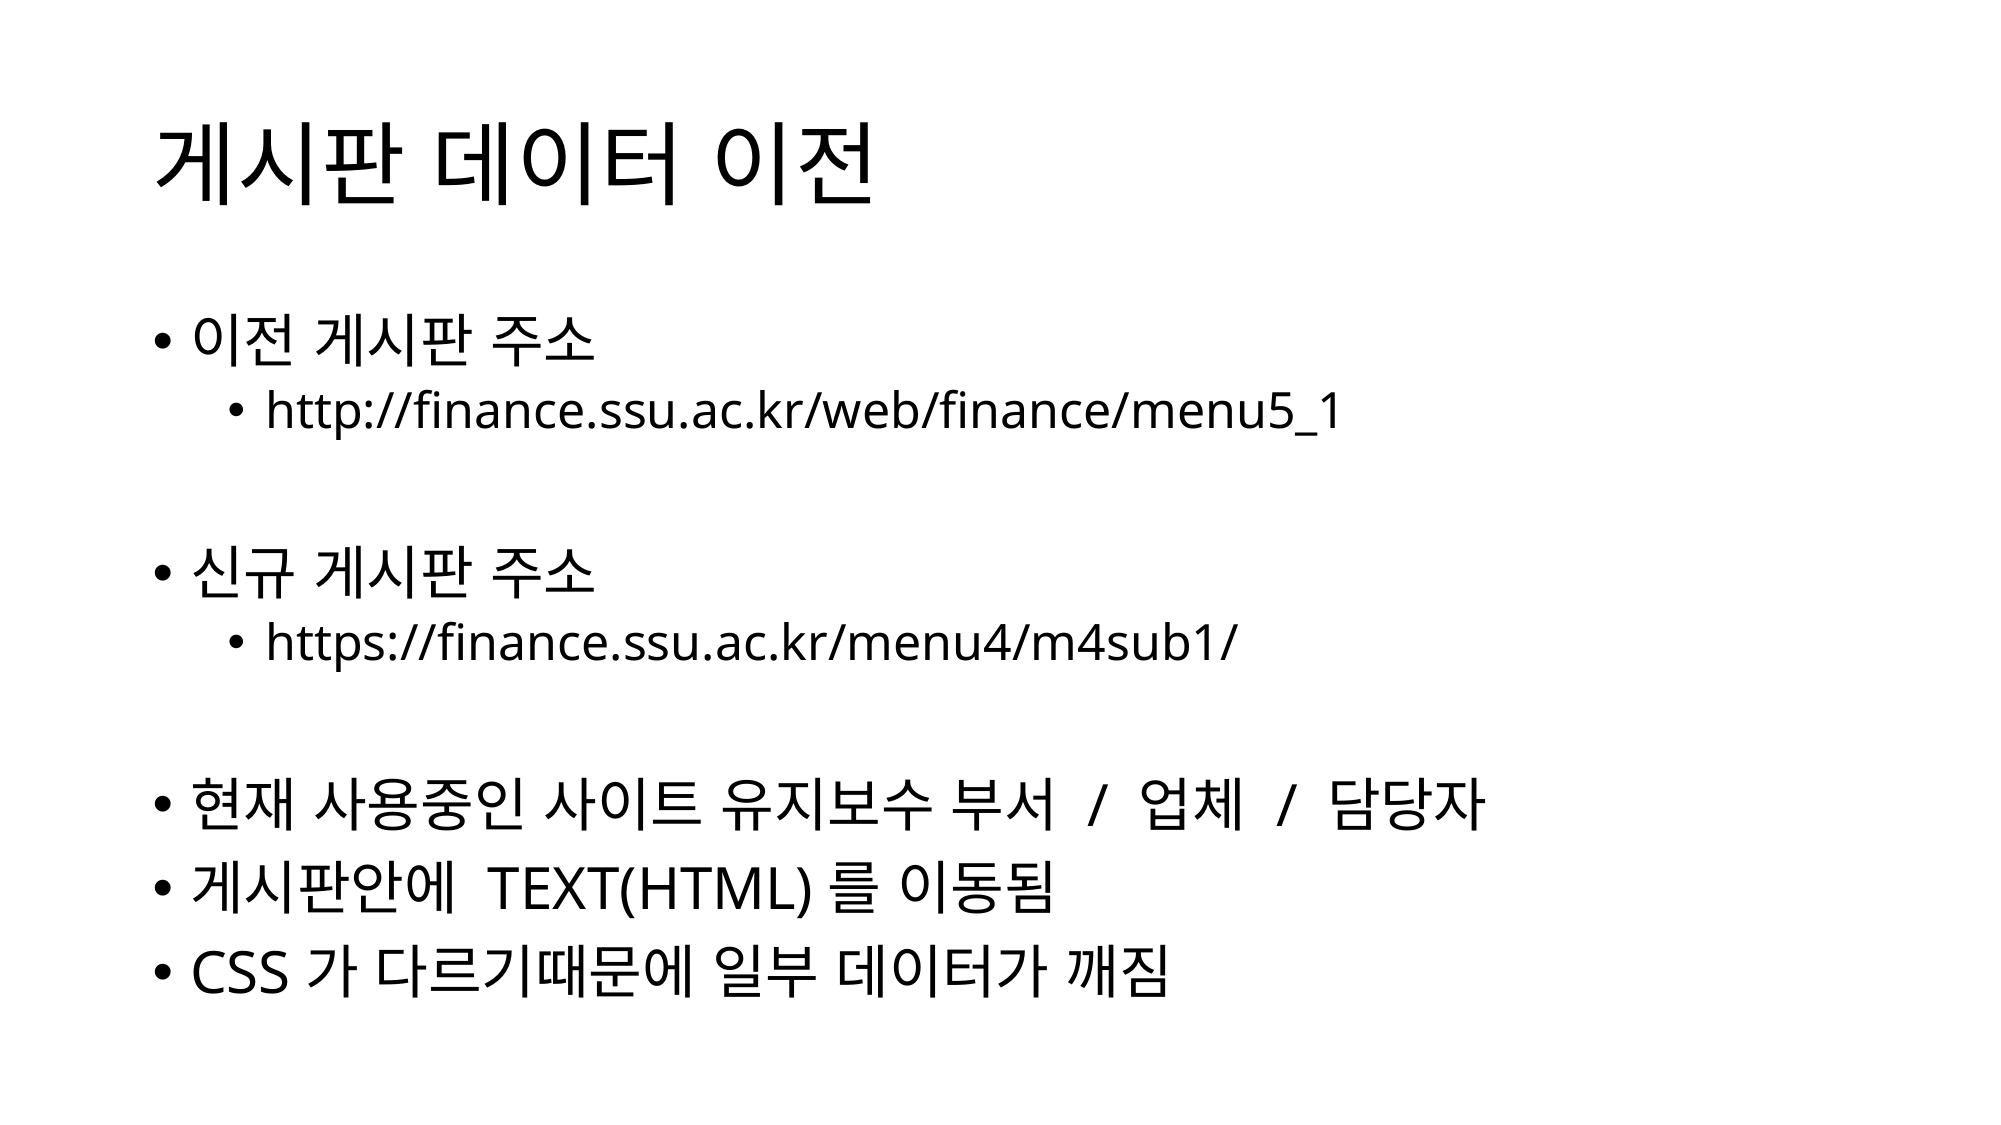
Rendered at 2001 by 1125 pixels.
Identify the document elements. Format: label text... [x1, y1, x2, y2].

title 게시판 데이터 이전 [137, 59, 1863, 278]
list 이전 게시판 주소 http://finance.ssu.ac.kr/web/finance/menu5_1 신규 게시판 주소 https://finance.ssu.ac.kr/menu4/m4sub1/ 현재 사용중인 사이트 유지보수 부서 / 업체 / 담당자 게시판안에 TEXT(HTML)를 이동됨 CSS가 다르기때문에 일부 데이터가 깨짐 [137, 305, 1863, 1016]
